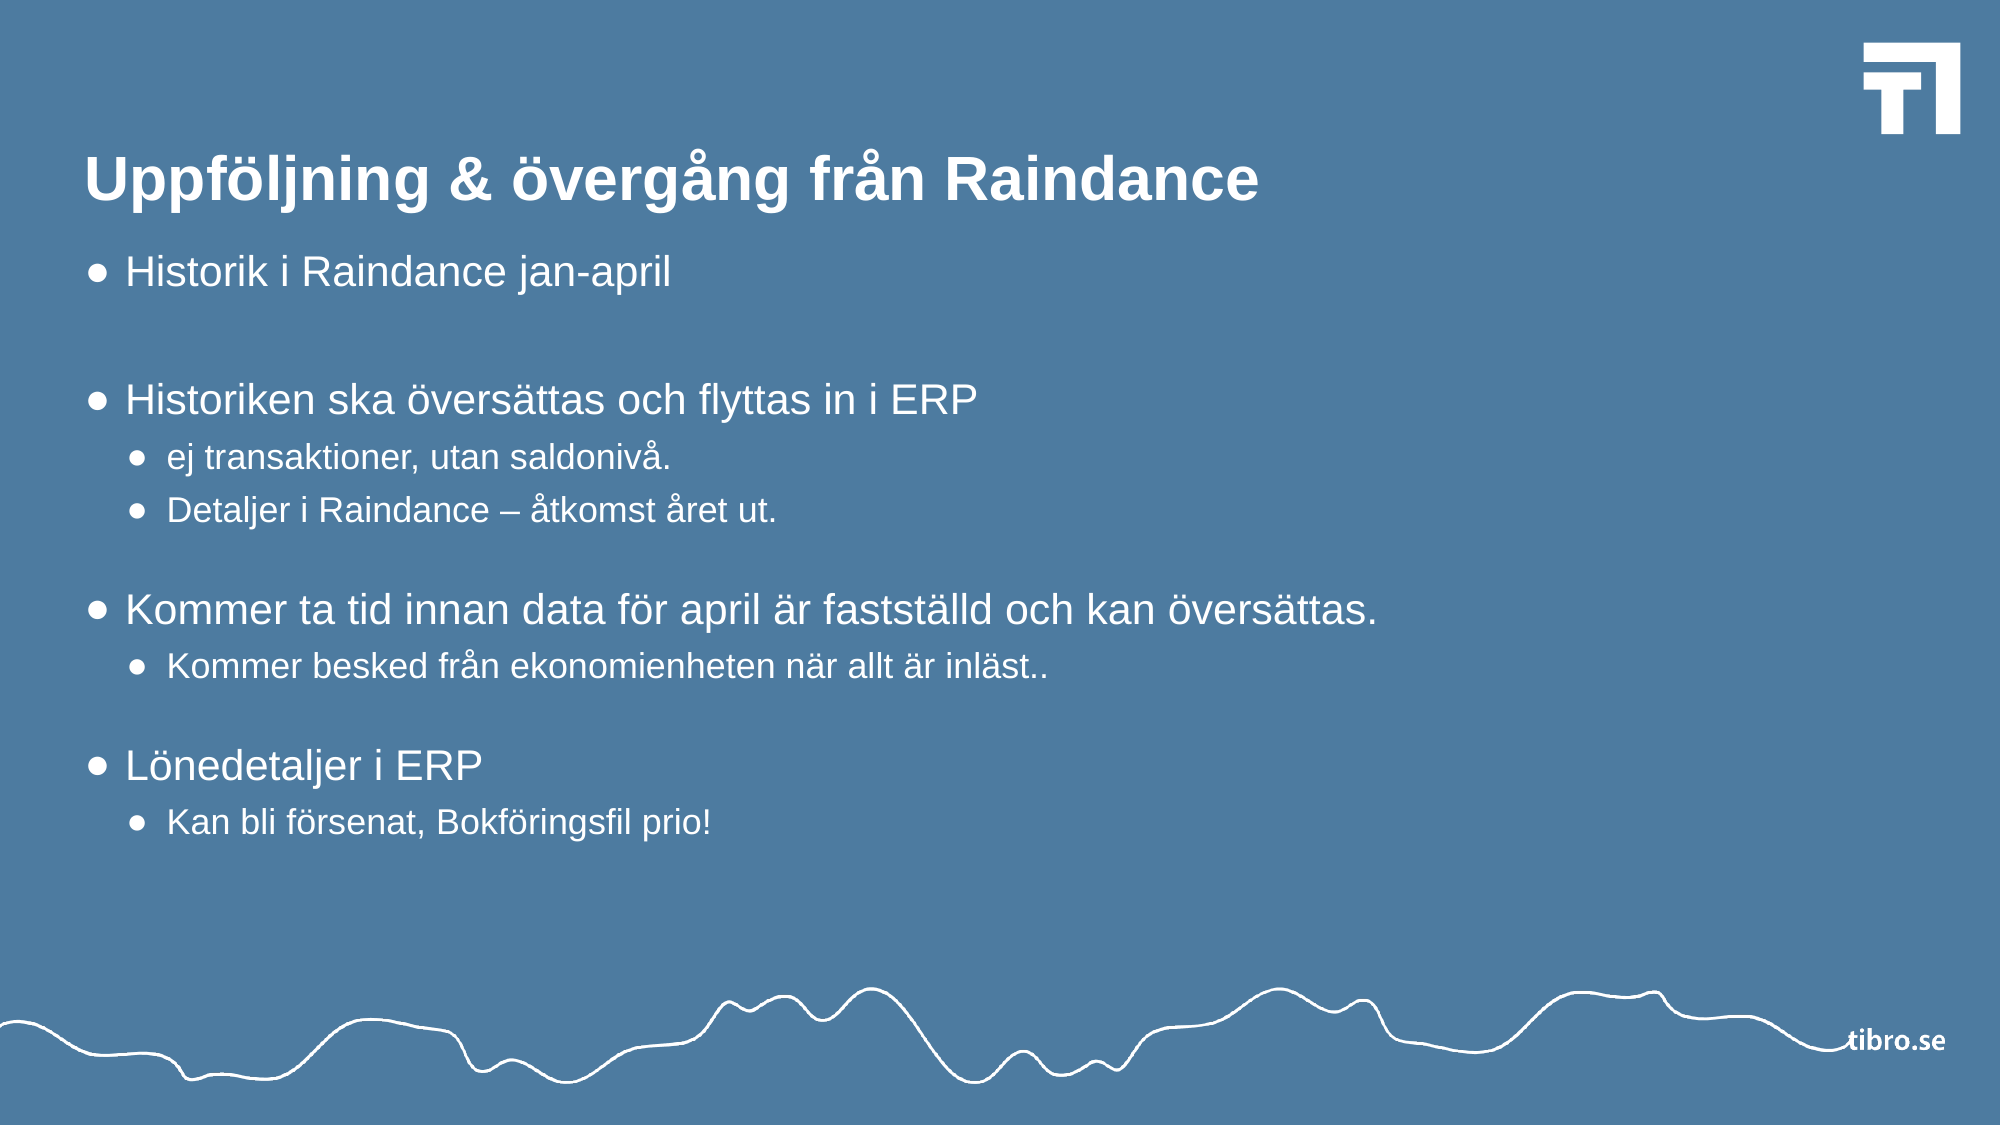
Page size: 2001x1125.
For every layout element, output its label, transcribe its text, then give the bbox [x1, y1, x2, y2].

list Historik i Raindance jan-april Historiken ska översättas och flyttas in i ERP ej transaktioner, utan saldonivå. Detaljer i Raindance – åtkomst året ut. Kommer ta tid innan data för april är fastställd och kan översättas. Kommer besked från ekonomienheten när allt är inläst.. Lönedetaljer i ERP Kan bli försenat, Bokföringsfil prio! [84, 249, 1883, 999]
title Uppföljning & övergång från Raindance [84, 38, 1654, 215]
picture [0, 987, 1945, 1084]
